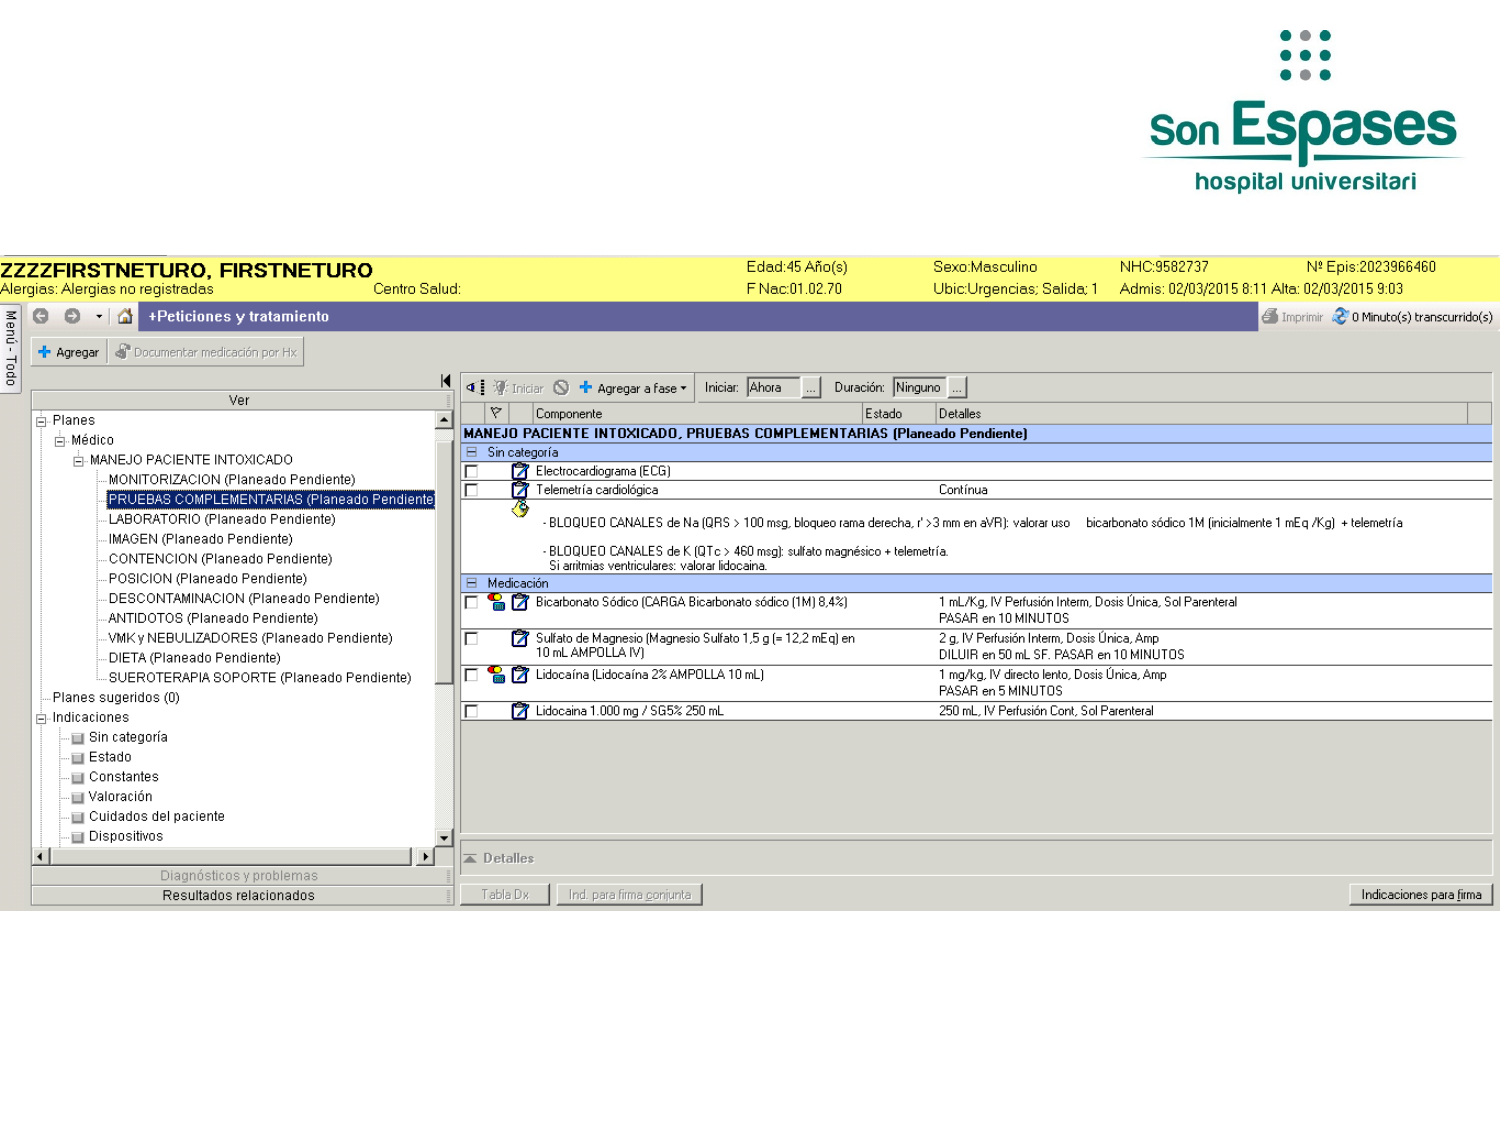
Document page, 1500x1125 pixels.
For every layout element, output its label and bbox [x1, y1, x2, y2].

picture [0, 255, 1500, 911]
picture [1139, 4, 1495, 209]
